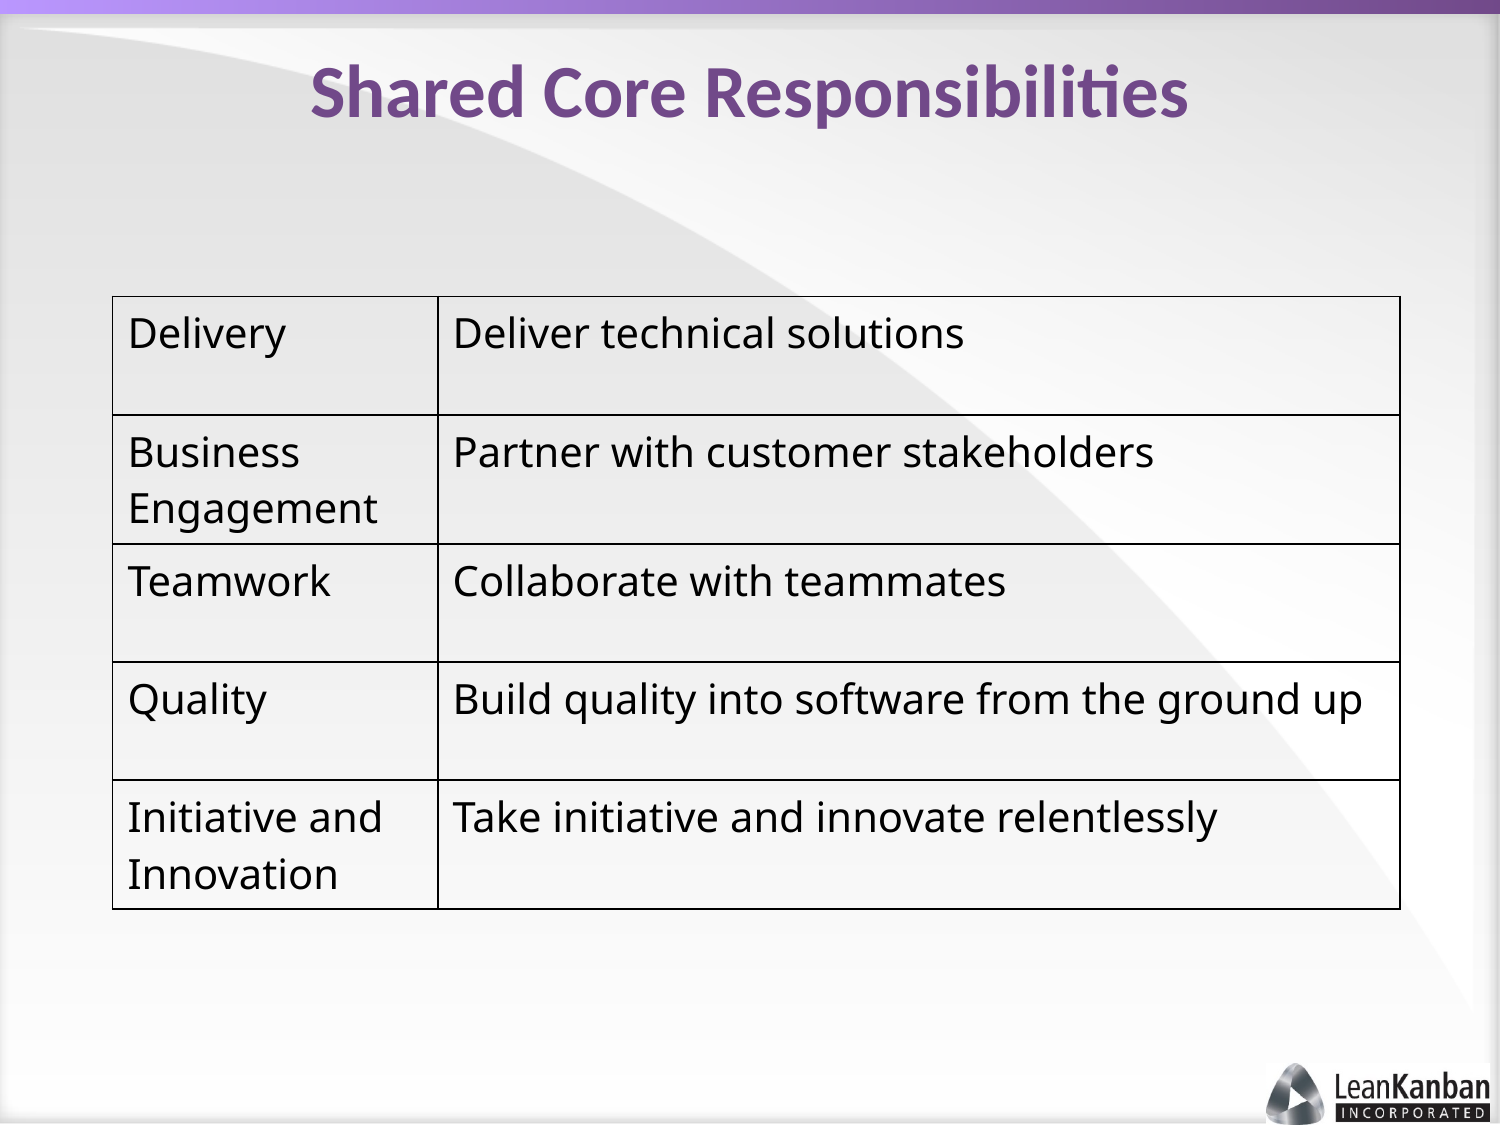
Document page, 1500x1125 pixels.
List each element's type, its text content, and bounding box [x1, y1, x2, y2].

table_header Deliver technical solutions [439, 297, 1399, 414]
table_cell Take initiative and innovate relentlessly [439, 781, 1399, 908]
table_cell Initiative and Innovation [113, 781, 437, 908]
table_cell Collaborate with teammates [439, 545, 1399, 661]
table_cell Build quality into software from the ground up [439, 663, 1399, 779]
table_cell Partner with customer stakeholders [439, 416, 1399, 543]
title Shared Core Responsibilities [41, 11, 1459, 164]
table_header Delivery [113, 297, 437, 414]
table_cell Quality [113, 663, 437, 779]
table_cell Teamwork [113, 545, 437, 661]
table_cell Business Engagement [113, 416, 437, 543]
picture [0, 14, 1500, 1125]
